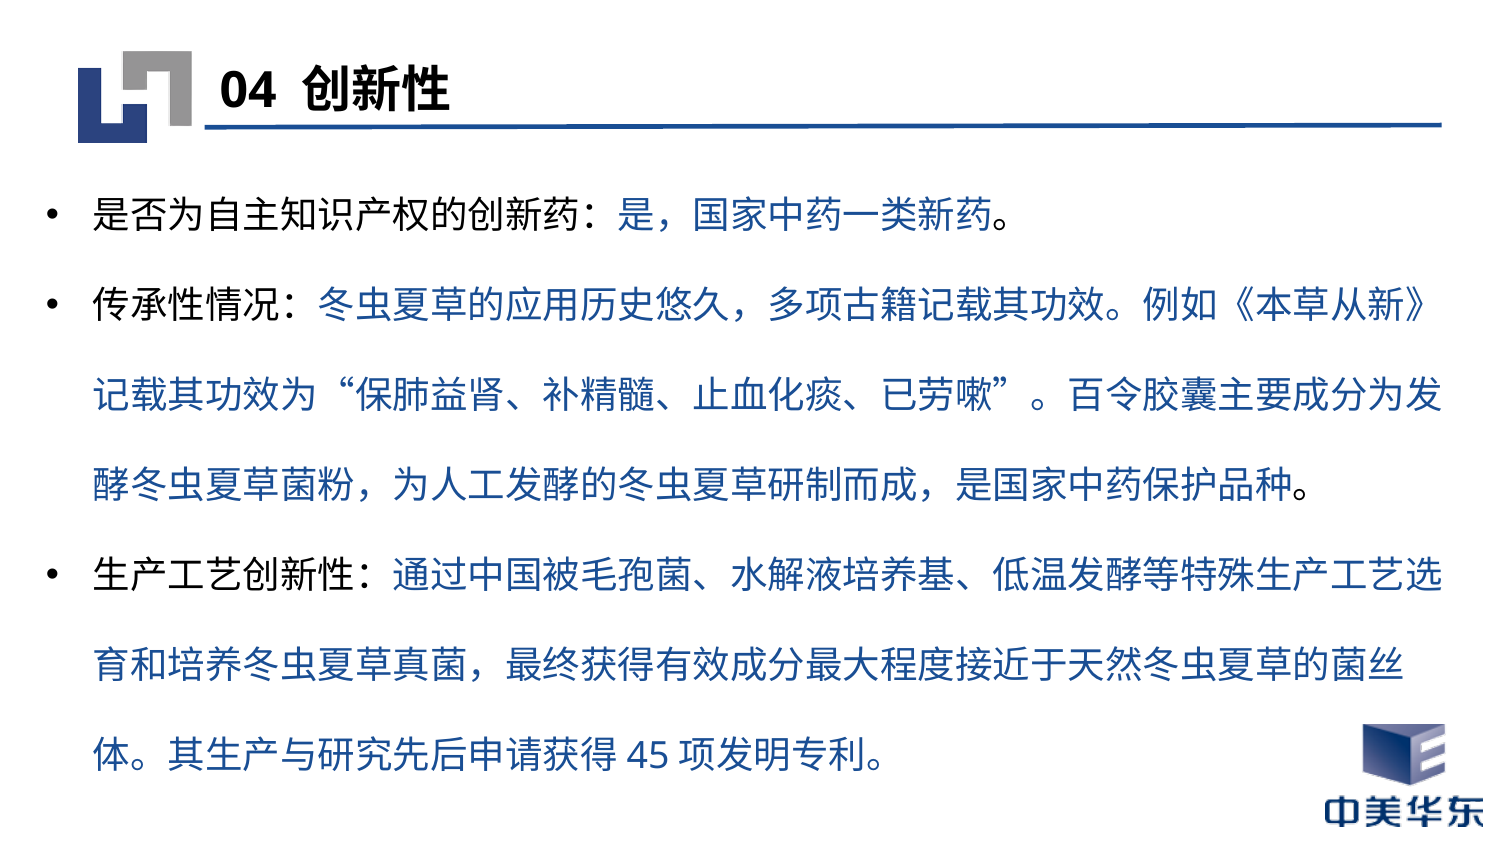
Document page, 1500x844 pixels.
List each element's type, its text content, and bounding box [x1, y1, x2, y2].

text_box 04 创新性 [204, 33, 625, 124]
picture [68, 36, 209, 150]
text_box 是否为自主知识产权的创新药：是，国家中药一类新药。 传承性情况：冬虫夏草的应用历史悠久，多项古籍记载其功效。例如《本草从新》记载其功效为“保肺益肾、补精髓、止血化痰、已劳嗽”。百令胶囊主要成分为发酵冬虫夏草菌粉，为人工发酵的冬虫夏草研制而成，是国家中药保护品种。 生产工艺创新性：通过中国被毛孢菌、水解液培养基、低温发酵等特殊生产工艺选育和培养冬虫夏草真菌，最终获得有效成分最大程度接近于天然冬虫夏草的菌丝体。其生产与研究先后申请获得45项发明专利。 [31, 138, 1469, 844]
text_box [204, 124, 1442, 128]
text_box 04 创新性 [209, 129, 625, 138]
picture [1324, 724, 1483, 827]
